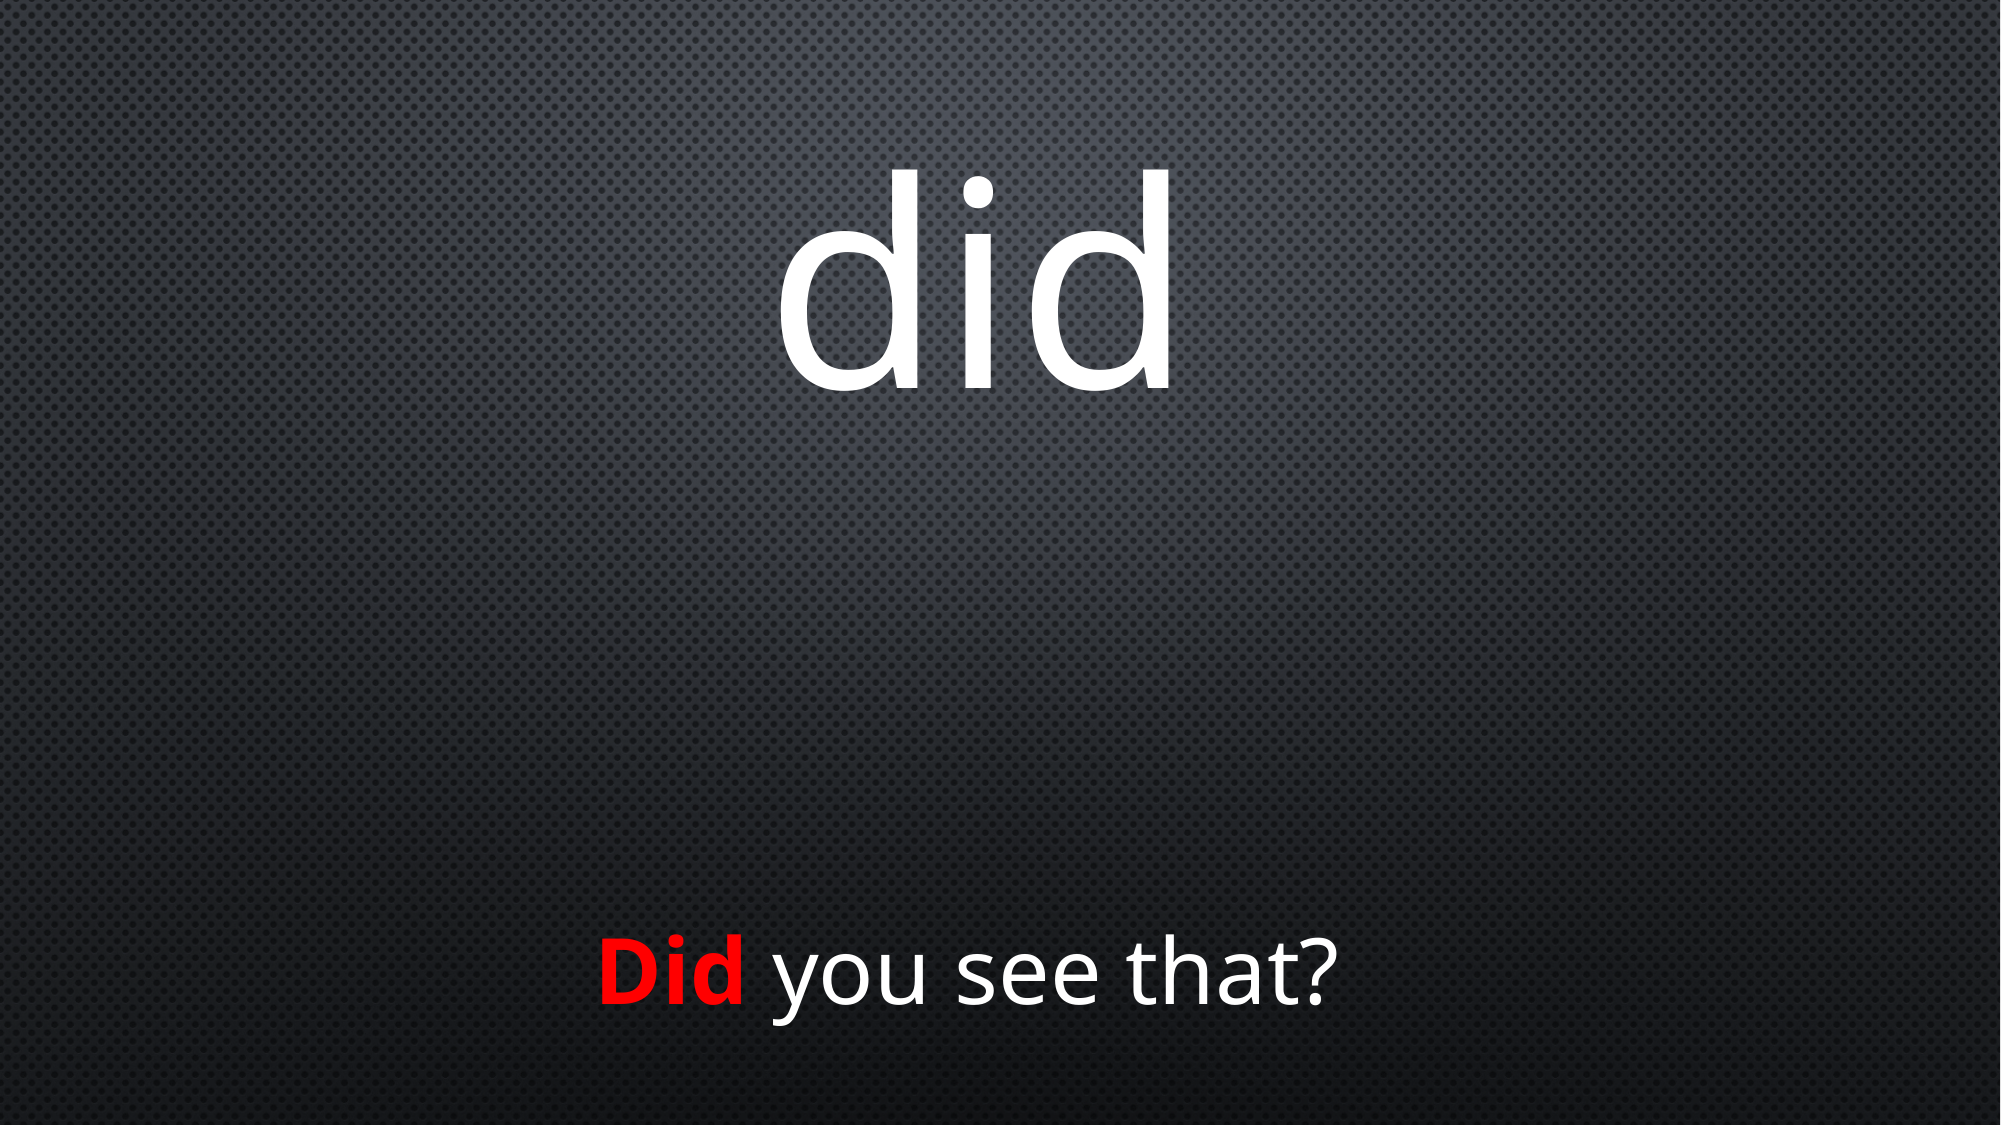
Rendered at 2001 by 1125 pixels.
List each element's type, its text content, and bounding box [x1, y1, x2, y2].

text_box Did you see that? [67, 905, 1892, 1031]
text_box did [267, 93, 1692, 454]
